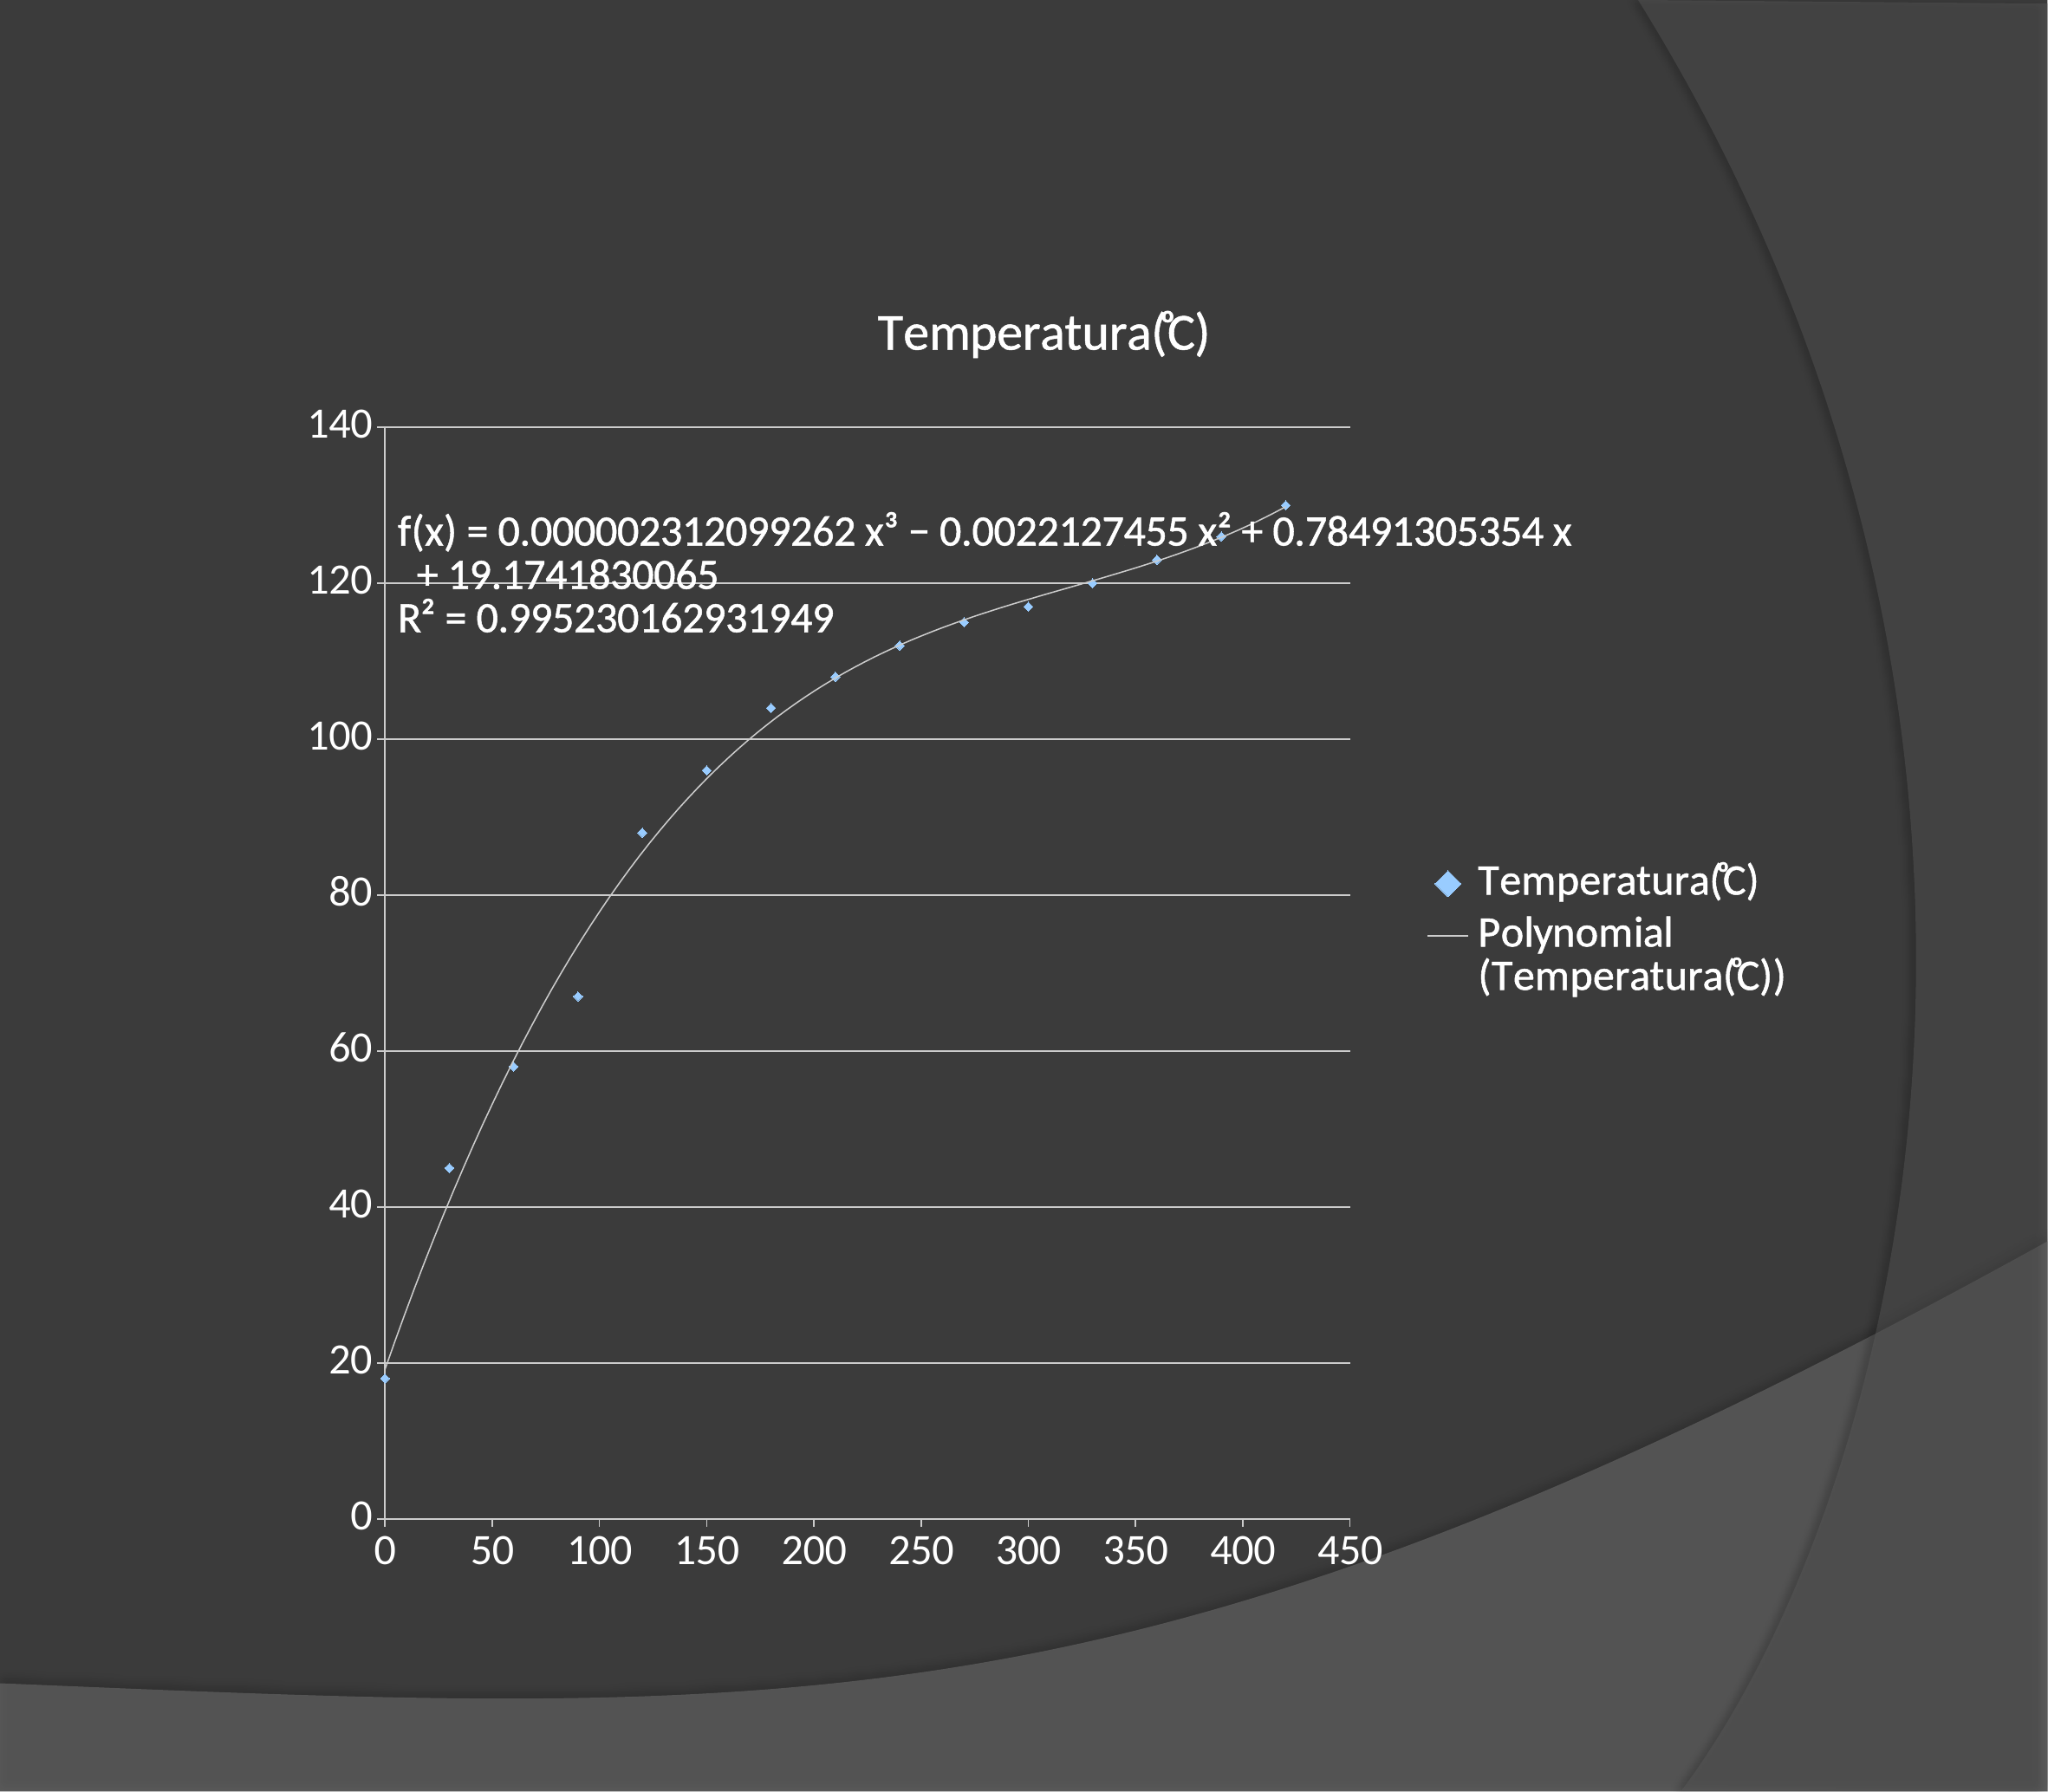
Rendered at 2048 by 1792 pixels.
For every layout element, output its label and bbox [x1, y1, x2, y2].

chart [276, 260, 1812, 1602]
